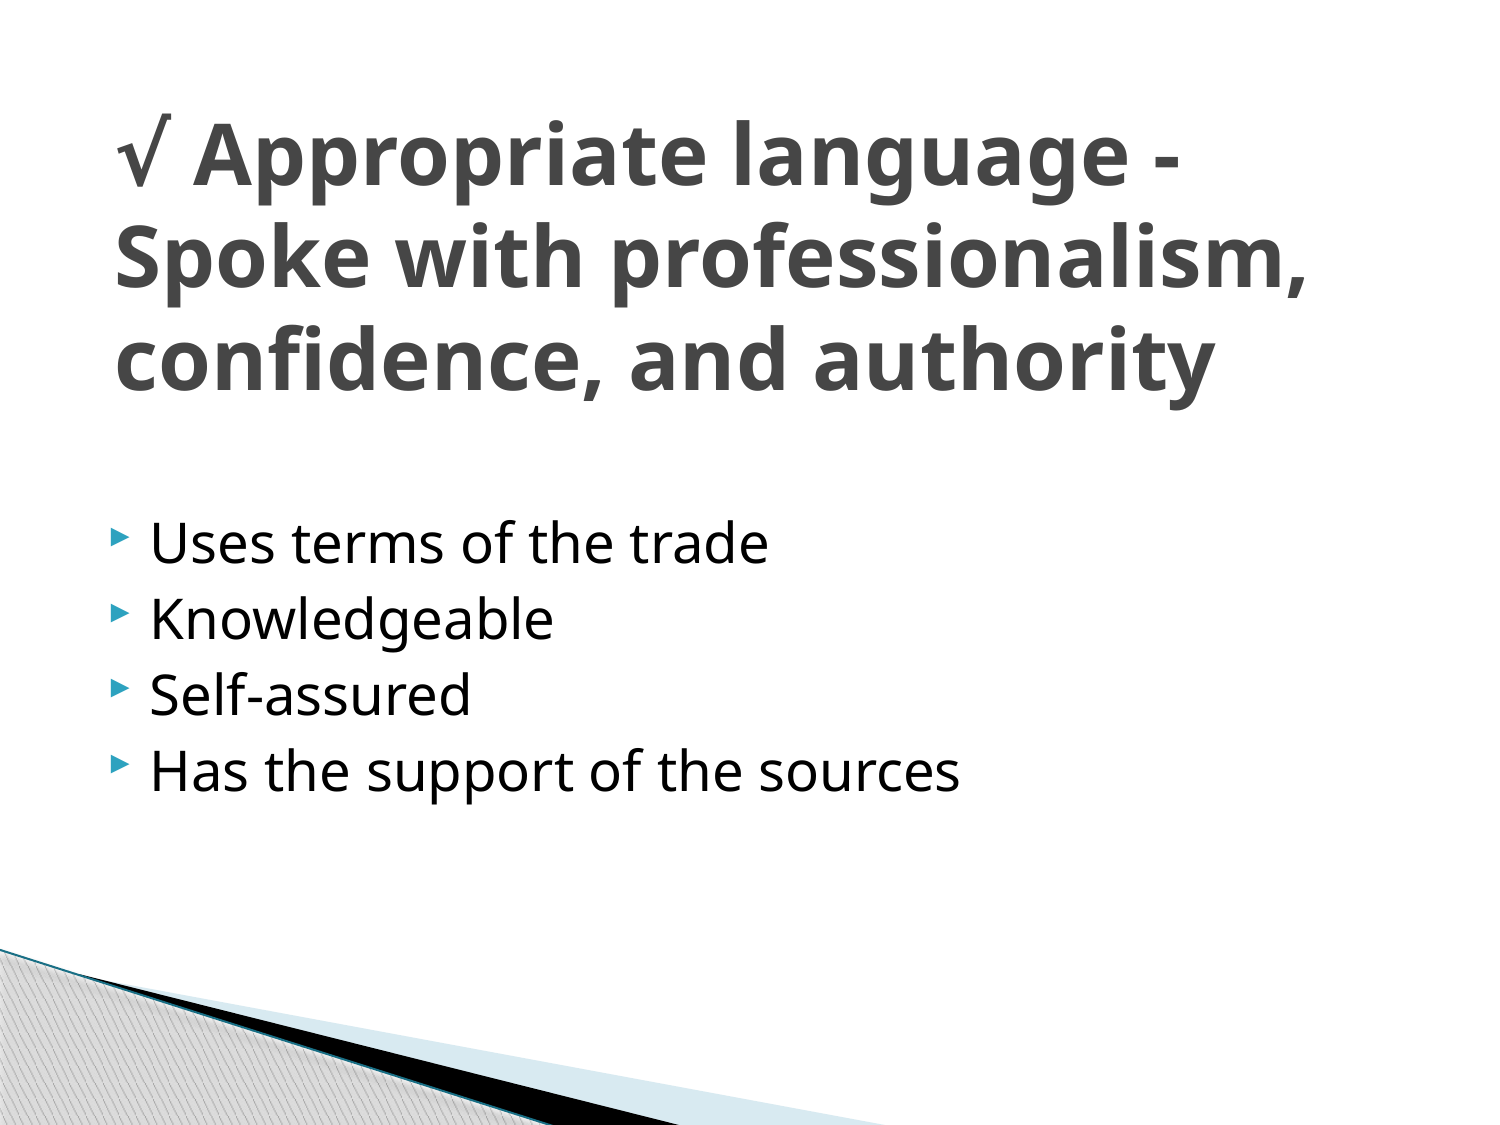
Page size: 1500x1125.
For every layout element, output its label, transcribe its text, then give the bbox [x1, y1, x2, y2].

list Uses terms of the trade Knowledgeable Self-assured Has the support of the sources [75, 500, 1425, 986]
title √ Appropriate language - Spoke with professionalism, confidence, and authority [99, 45, 1425, 463]
